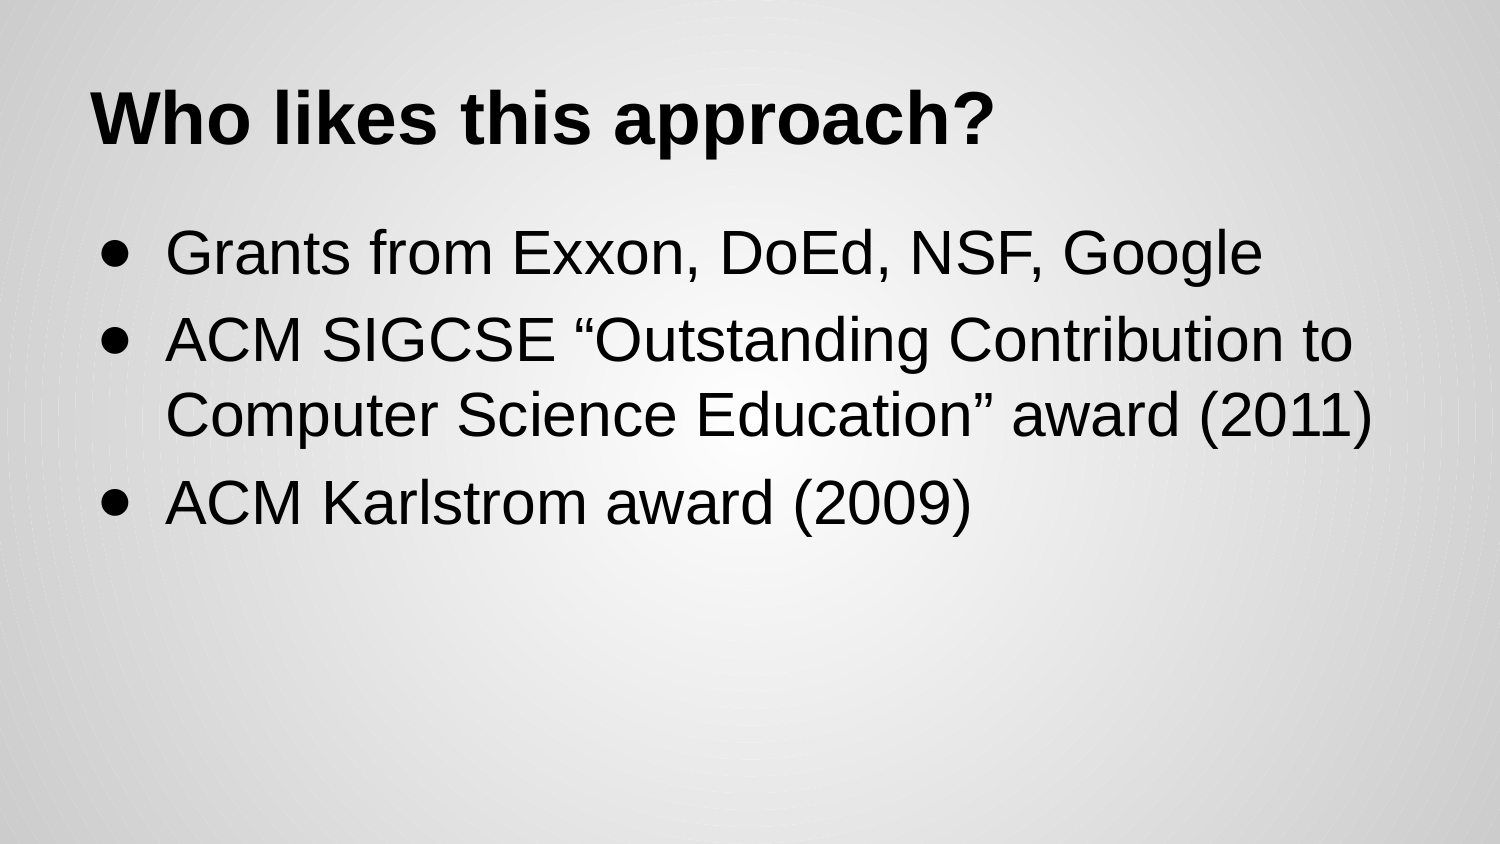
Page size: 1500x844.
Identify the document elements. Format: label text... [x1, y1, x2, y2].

list Grants from Exxon, DoEd, NSF, Google ACM SIGCSE “Outstanding Contribution to Computer Science Education” award (2011) ACM Karlstrom award (2009) [75, 196, 1425, 808]
title Who likes this approach? [75, 33, 1425, 175]
